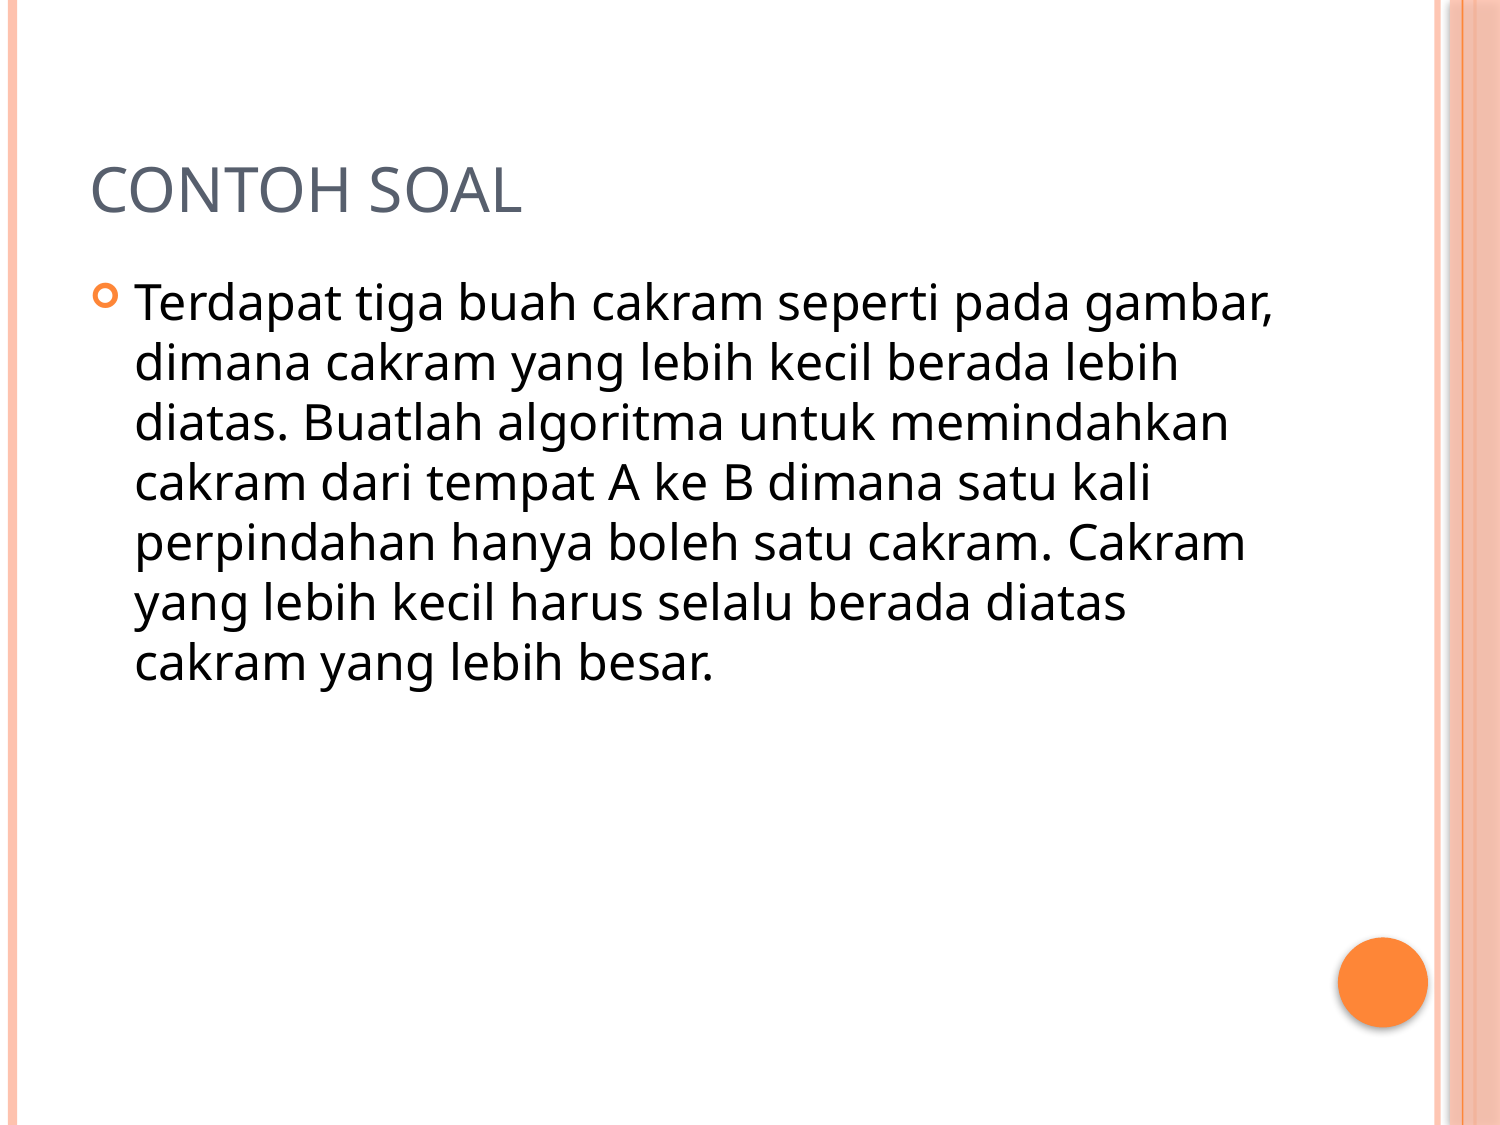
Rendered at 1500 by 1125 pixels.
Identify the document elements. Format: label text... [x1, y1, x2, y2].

title Contoh Soal [75, 45, 1300, 233]
list Terdapat tiga buah cakram seperti pada gambar, dimana cakram yang lebih kecil berada lebih diatas. Buatlah algoritma untuk memindahkan cakram dari tempat A ke B dimana satu kali perpindahan hanya boleh satu cakram. Cakram yang lebih kecil harus selalu berada diatas cakram yang lebih besar. [75, 262, 1300, 1062]
